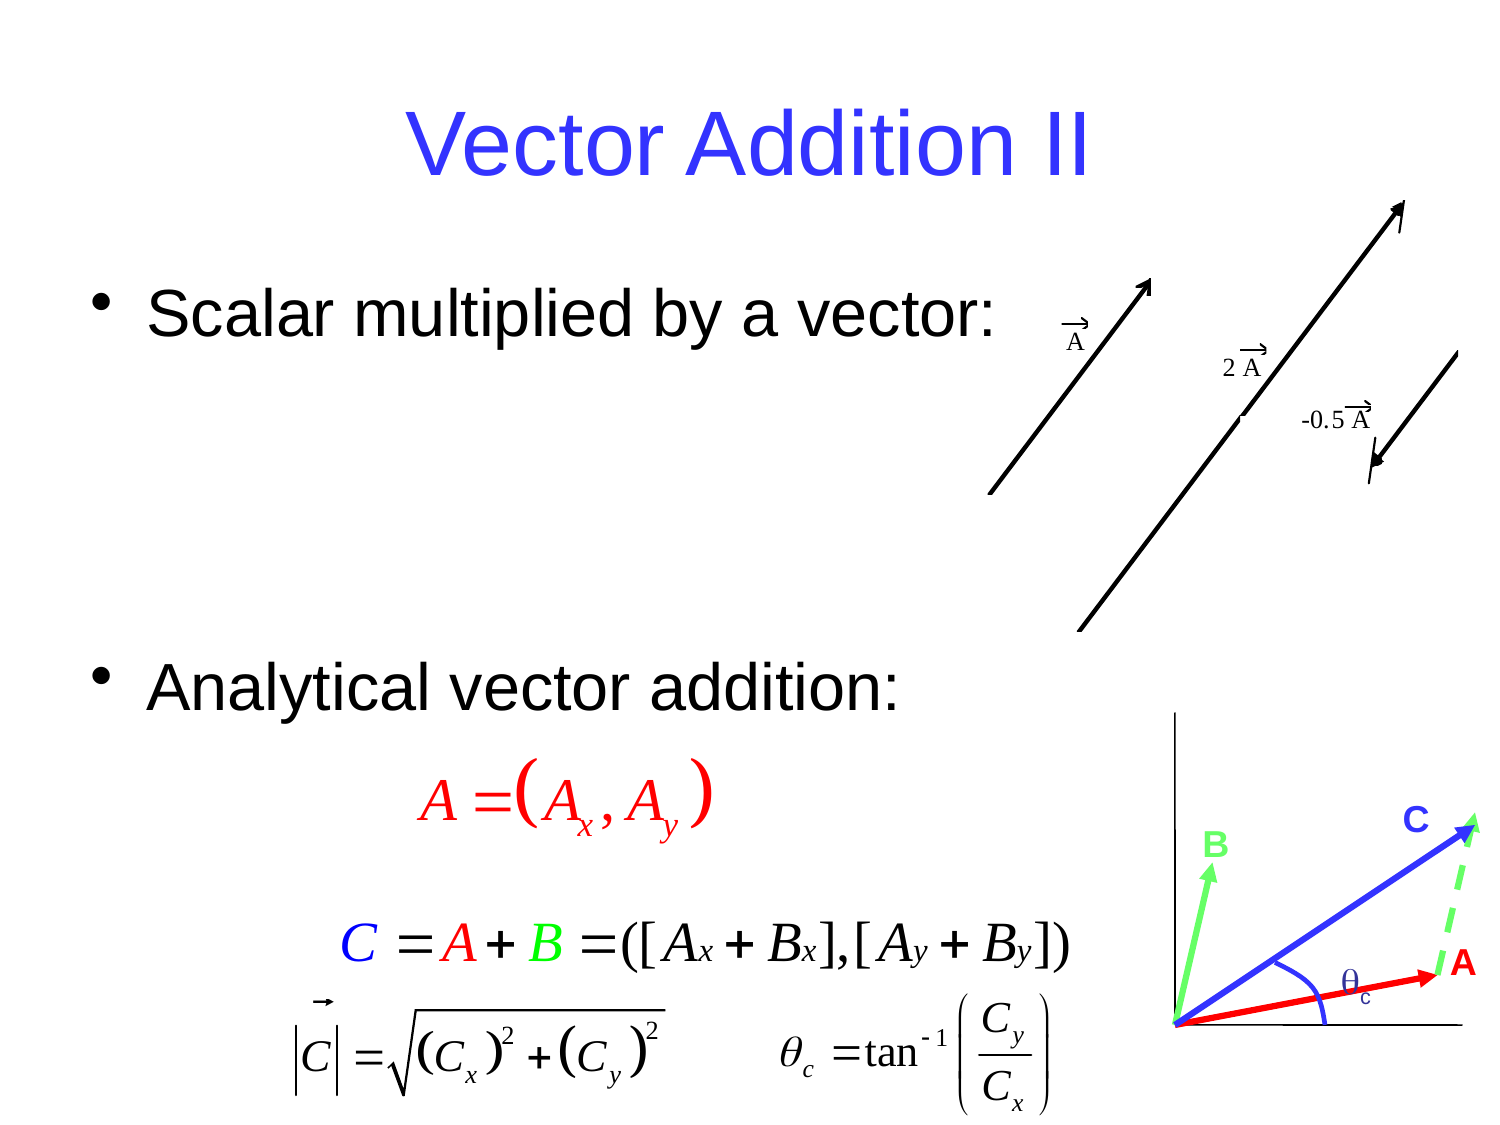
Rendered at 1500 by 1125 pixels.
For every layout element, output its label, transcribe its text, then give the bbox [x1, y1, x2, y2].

list Scalar multiplied by a vector: Analytical vector addition: [75, 262, 1425, 1005]
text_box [287, 999, 676, 1106]
title Vector Addition II [75, 45, 1425, 233]
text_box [1174, 712, 1493, 1026]
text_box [774, 984, 1063, 1125]
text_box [331, 894, 1081, 985]
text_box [987, 199, 1463, 637]
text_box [405, 749, 719, 862]
